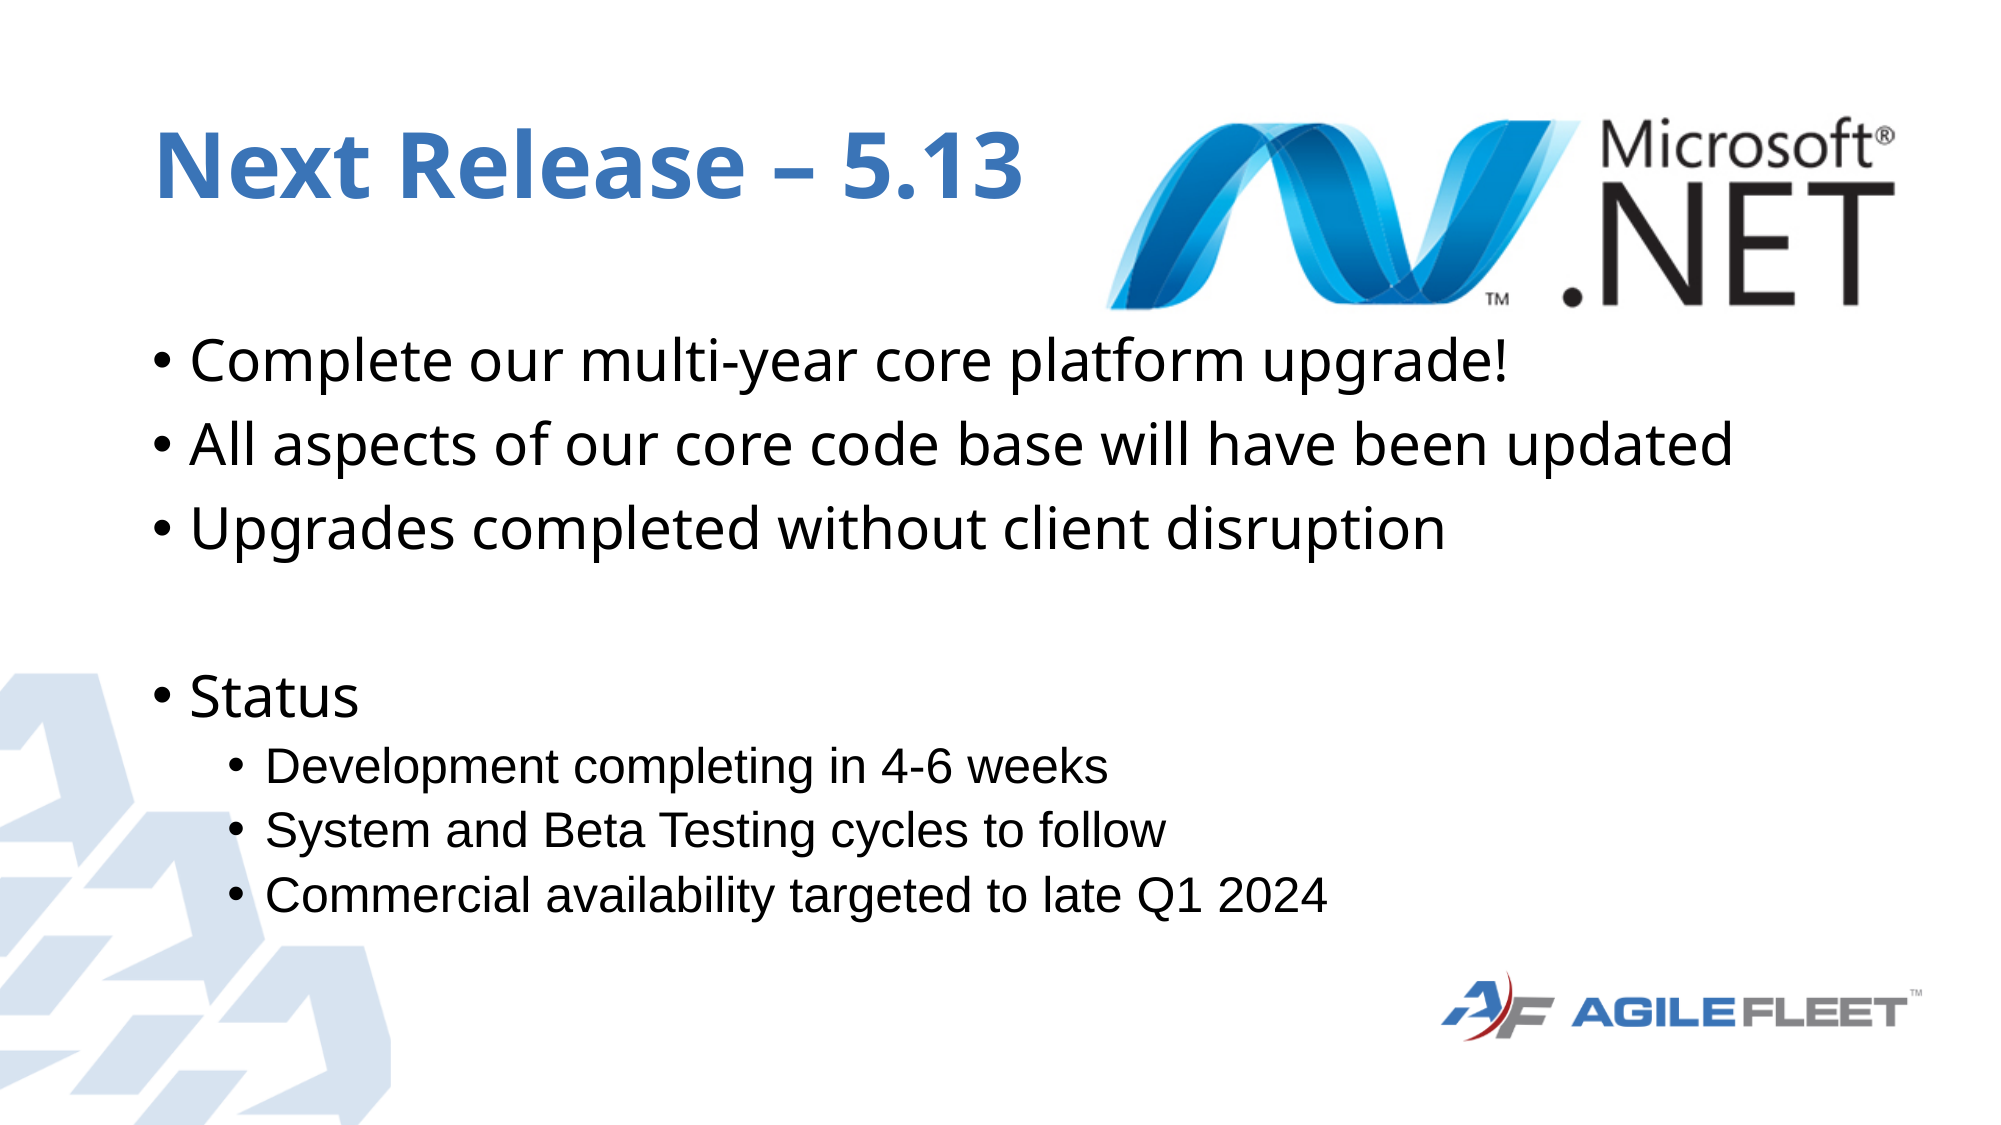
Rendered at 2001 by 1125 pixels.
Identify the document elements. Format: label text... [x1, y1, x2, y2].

title Next Release – 5.13 [137, 59, 999, 278]
picture [0, 0, 2001, 1125]
list Complete our multi-year core platform upgrade! All aspects of our core code base will have been updated Upgrades completed without client disruption Status Development completing in 4-6 weeks System and Beta Testing cycles to follow Commercial availability targeted to late Q1 2024 [137, 324, 1863, 1038]
